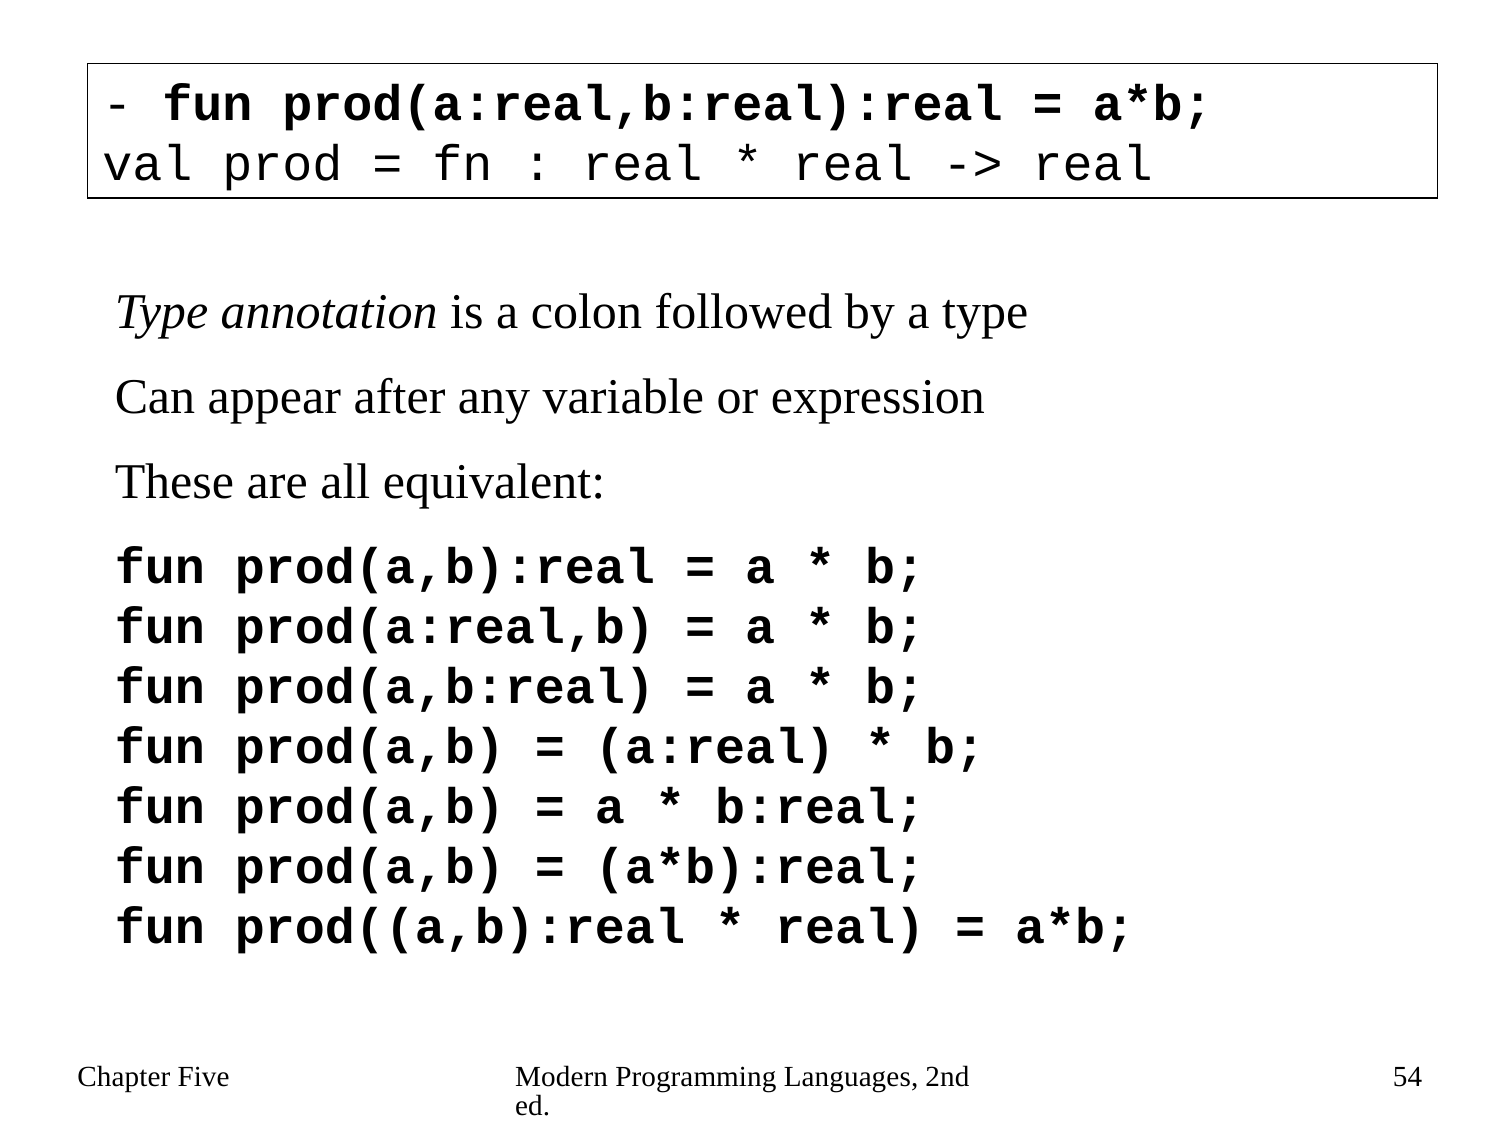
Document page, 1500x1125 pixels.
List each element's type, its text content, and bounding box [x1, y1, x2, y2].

slide_number Chapter Five [62, 1036, 401, 1113]
text_box Type annotation is a colon followed by a type Can appear after any variable or expression These are all equivalent: fun prod(a,b):real = a * b; fun prod(a:real,b) = a * b; fun prod(a,b:real) = a * b; fun prod(a,b) = (a:real) * b; fun prod(a,b) = a * b:real; fun prod(a,b) = (a*b):real; fun prod((a,b):real * real) = a*b; [99, 271, 1425, 961]
text_box - fun prod(a:real,b:real):real = a*b; val prod = fn : real * real -> real [87, 63, 1438, 199]
slide_number 54 [1124, 1036, 1438, 1113]
footer Modern Programming Languages, 2nd ed. [499, 1036, 1001, 1113]
